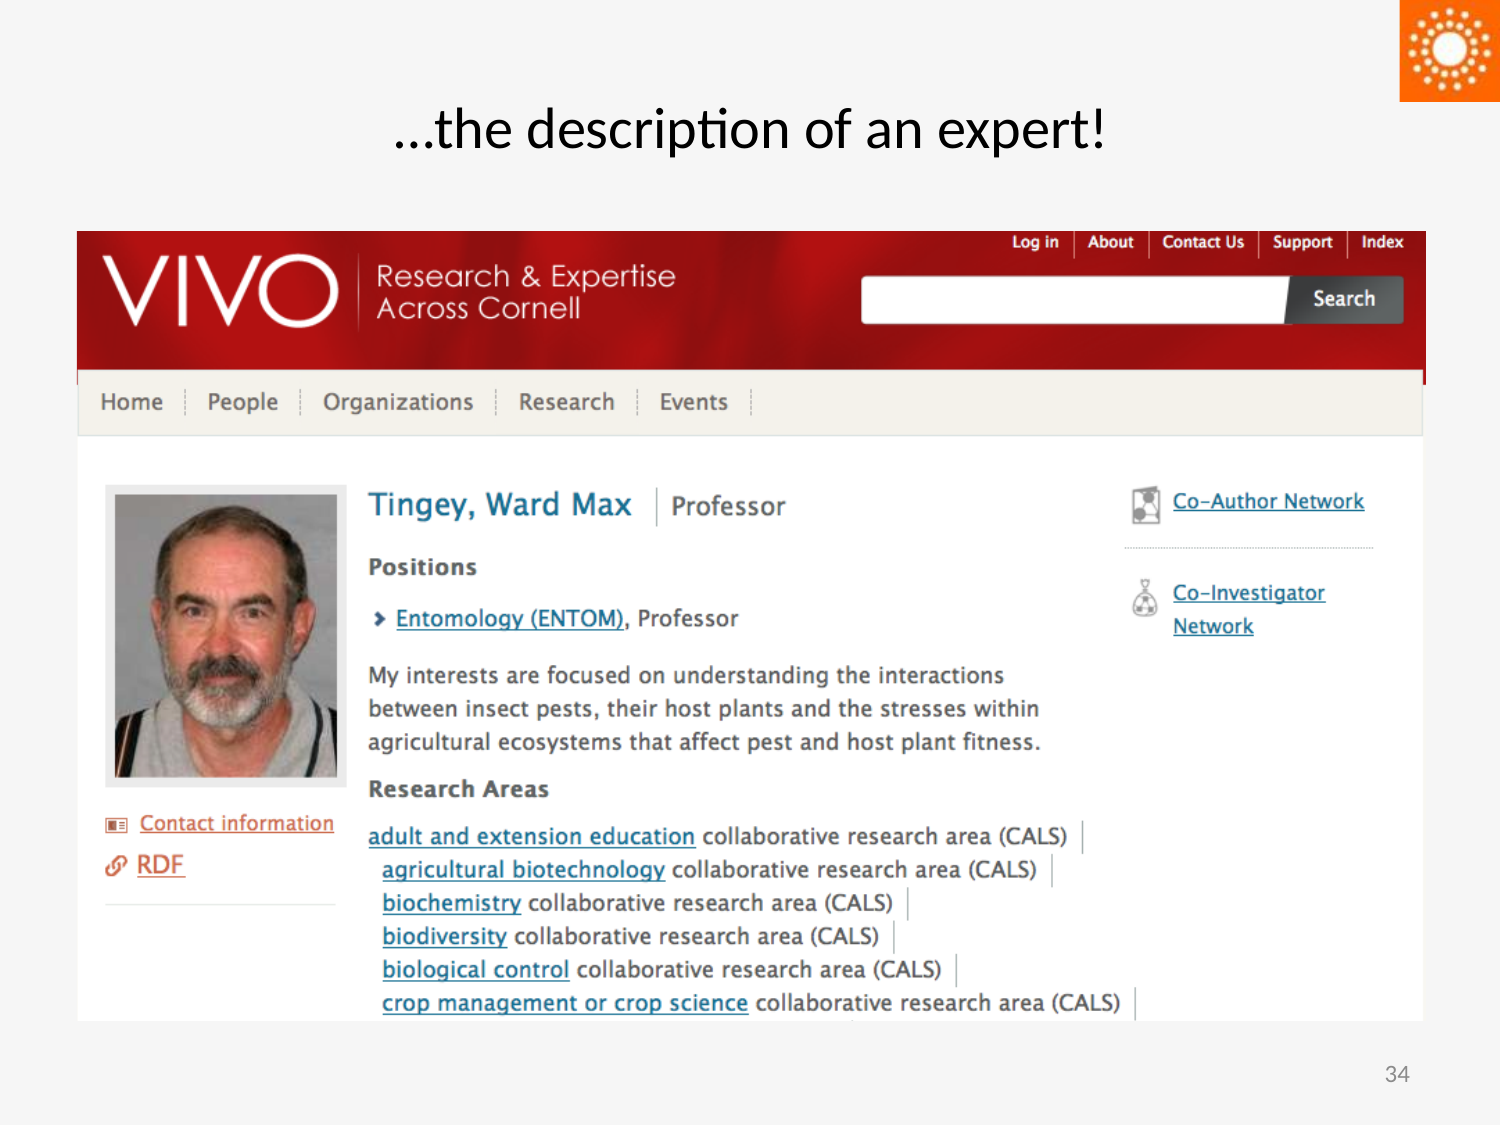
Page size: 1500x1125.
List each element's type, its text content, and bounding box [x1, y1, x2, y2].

title …the description of an expert! [76, 31, 1427, 219]
slide_number 34 [1074, 1042, 1425, 1103]
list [76, 231, 1427, 1022]
picture [1399, 0, 1500, 102]
